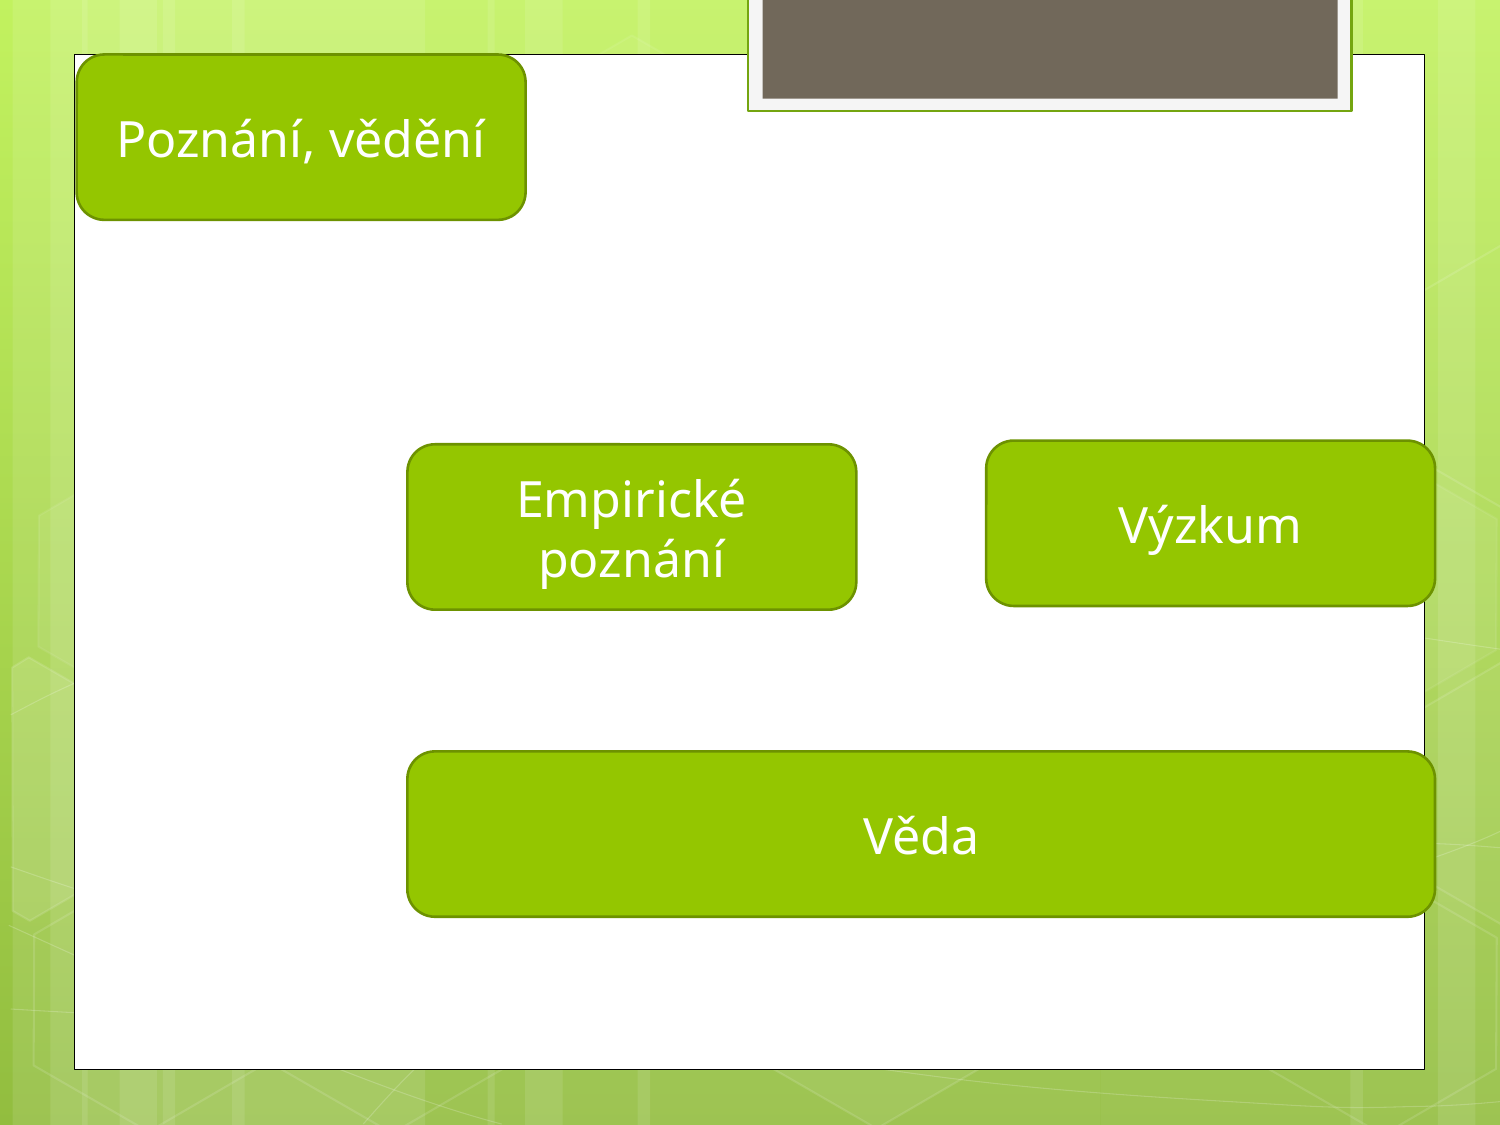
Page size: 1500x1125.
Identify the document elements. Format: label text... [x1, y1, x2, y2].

text_box Věda [406, 750, 1437, 919]
text_box Empirické poznání [406, 442, 858, 611]
text_box Výzkum [984, 439, 1437, 608]
text_box Poznání, vědění [75, 53, 527, 222]
